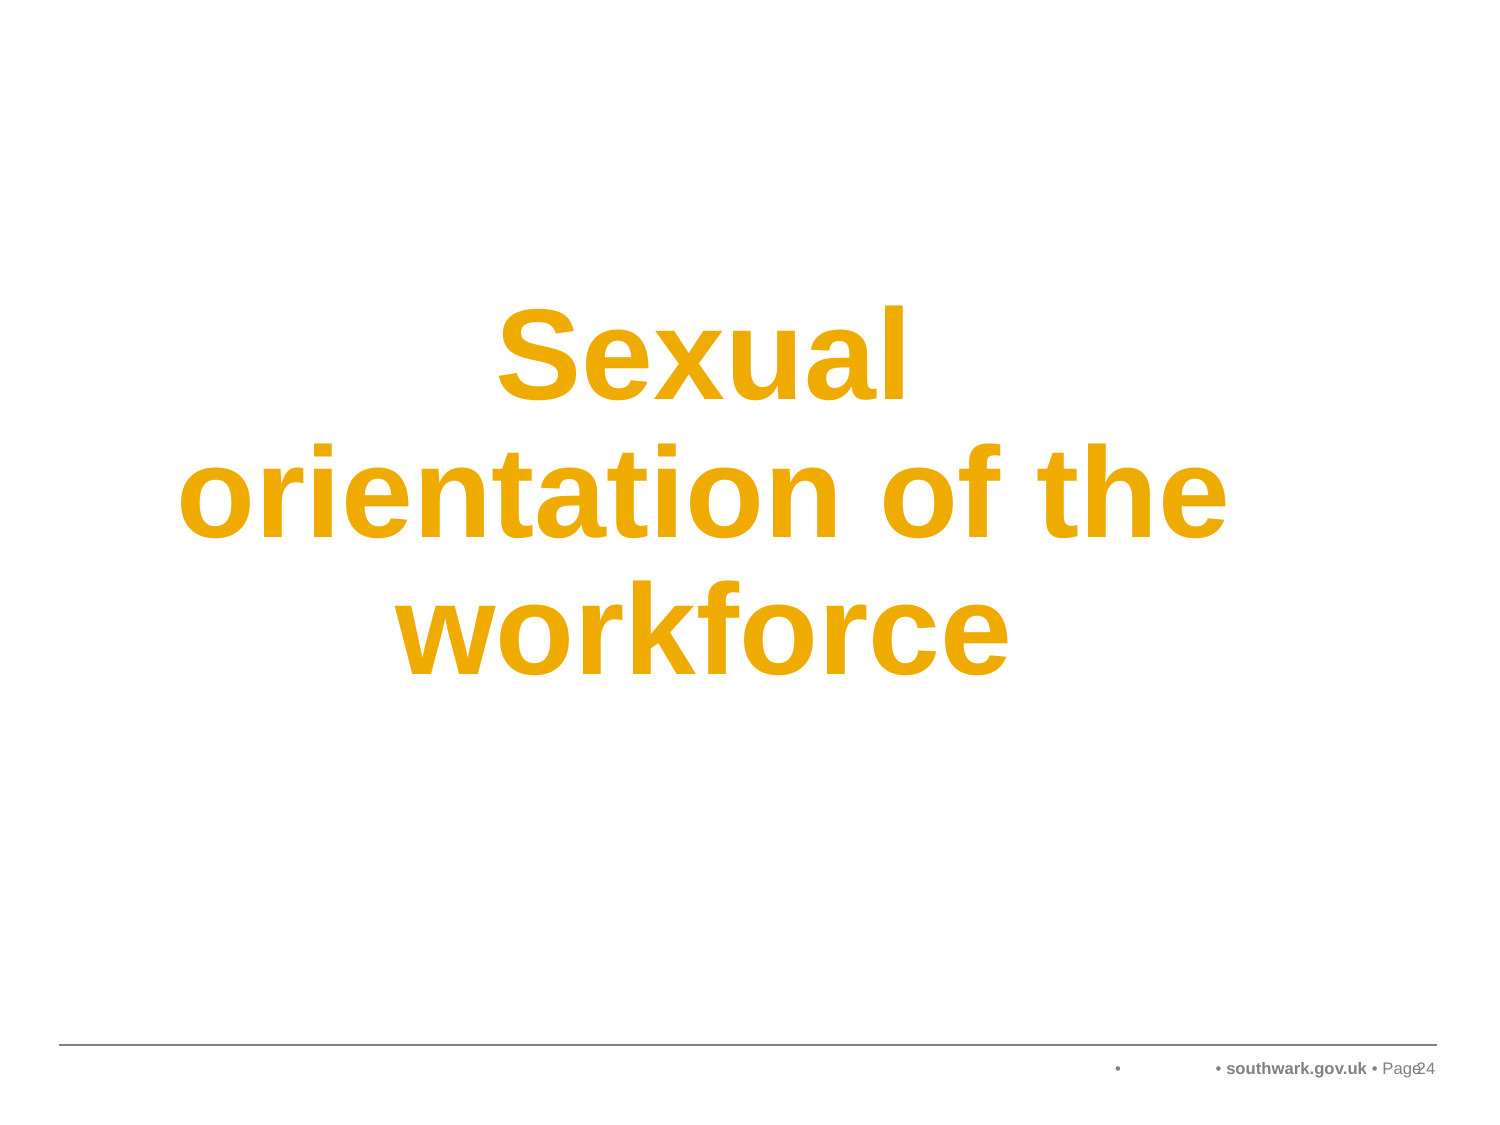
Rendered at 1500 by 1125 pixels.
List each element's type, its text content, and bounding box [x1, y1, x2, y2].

title Sexual orientation of the workforce [166, 288, 1243, 548]
slide_number 24 [1387, 1058, 1436, 1079]
